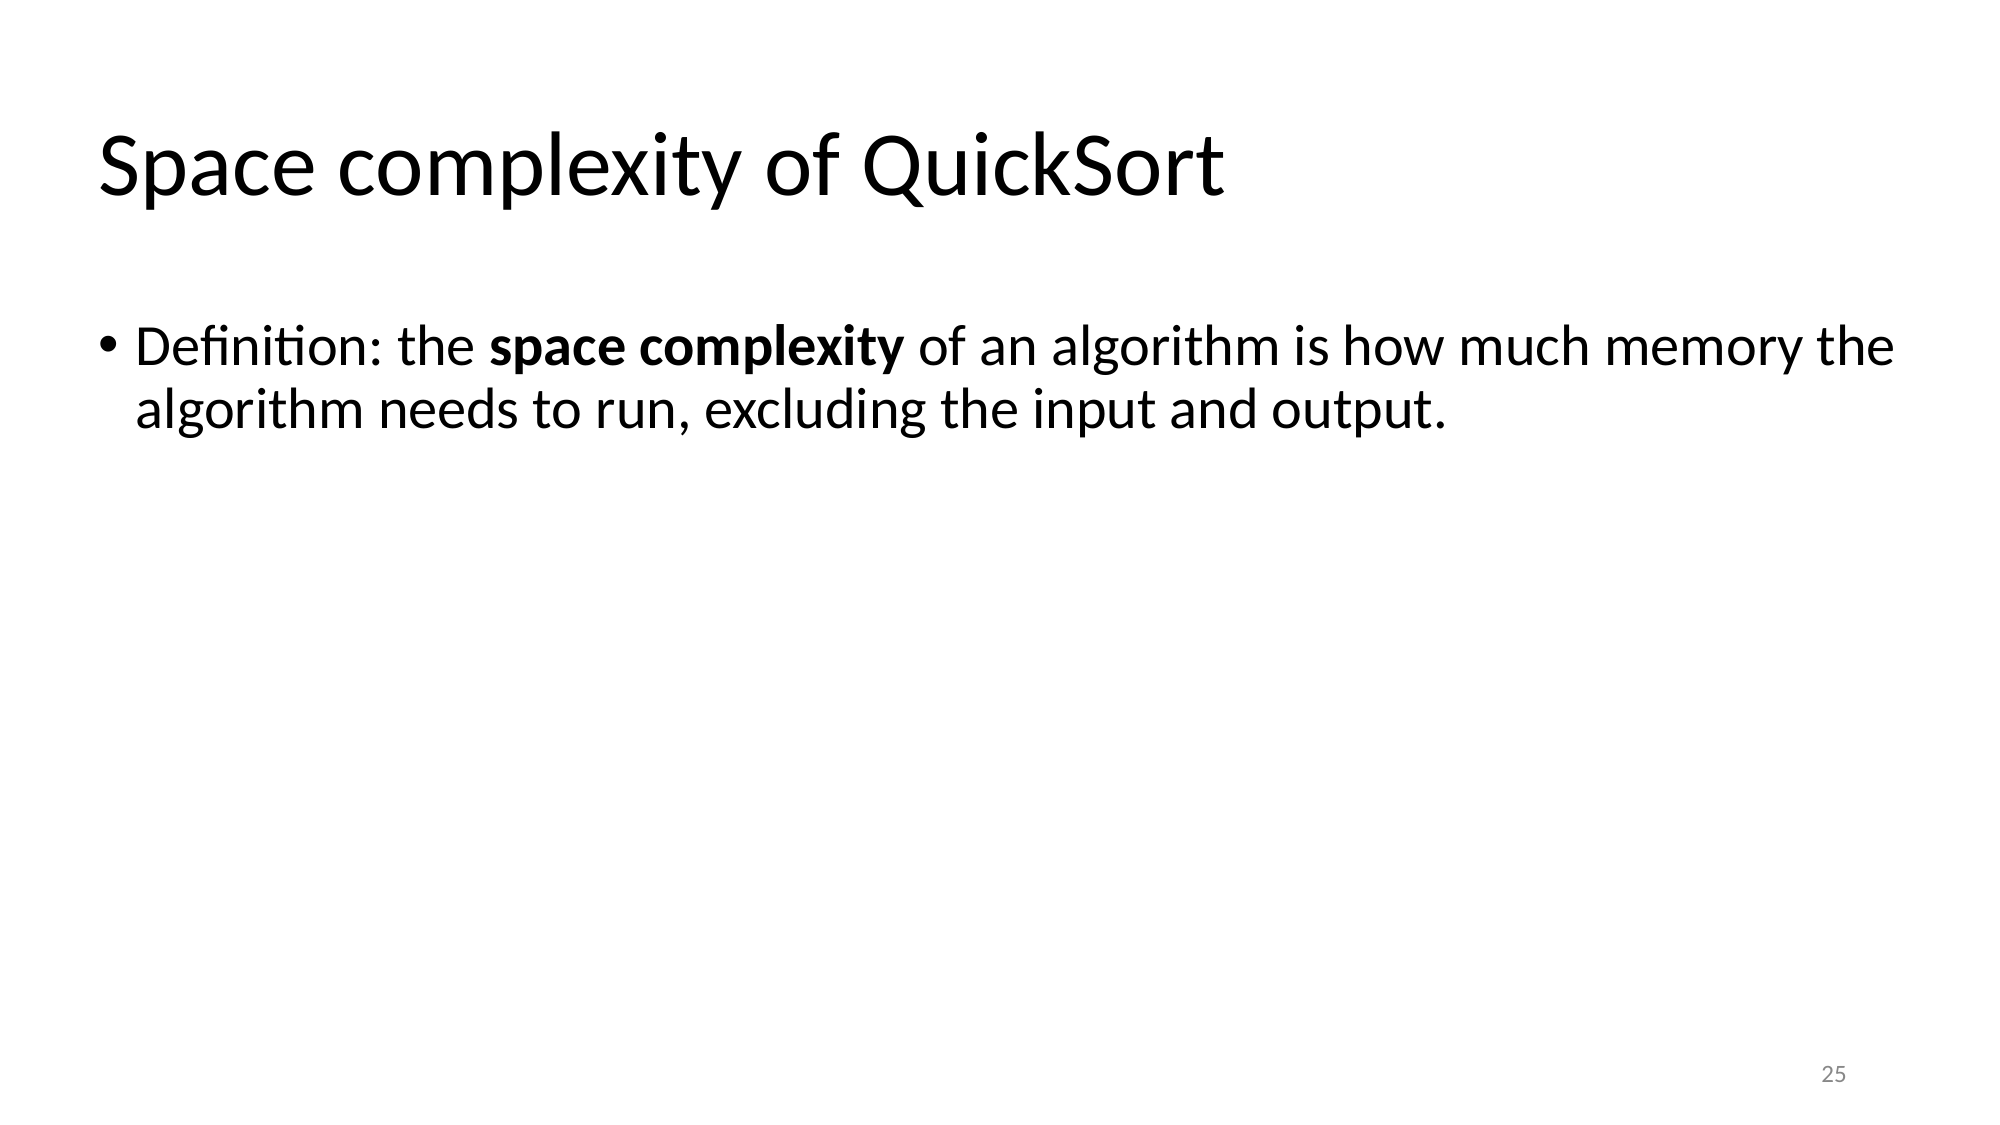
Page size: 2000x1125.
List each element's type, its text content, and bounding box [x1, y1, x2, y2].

slide_number ‹#› [1412, 1042, 1862, 1103]
title Space complexity of QuickSort [83, 57, 1808, 275]
list Definition: the space complexity of an algorithm is how much memory the algorithm needs to run, excluding the input and output. [83, 307, 1917, 1022]
